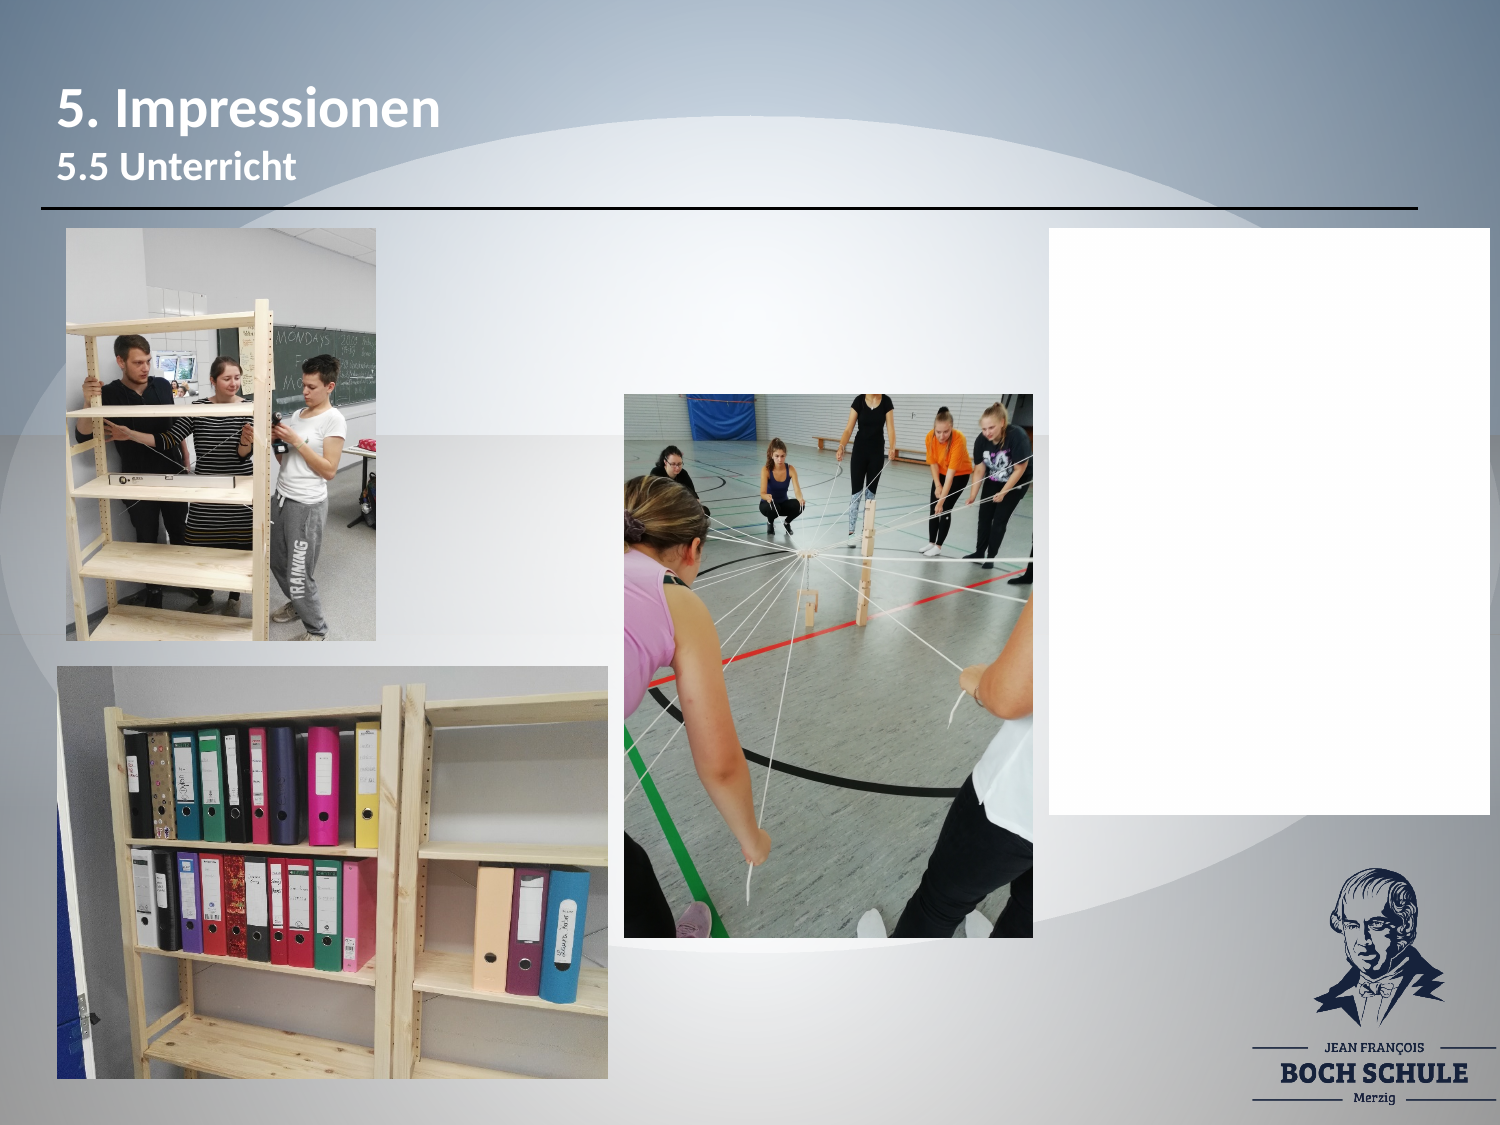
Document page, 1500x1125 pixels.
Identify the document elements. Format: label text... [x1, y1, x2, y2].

text_box 5. Impressionen 5.5 Unterricht [41, 61, 1431, 197]
picture [66, 228, 376, 641]
picture [1222, 837, 1500, 1125]
picture [1049, 228, 1490, 815]
picture [57, 666, 608, 1079]
picture [624, 394, 1033, 939]
